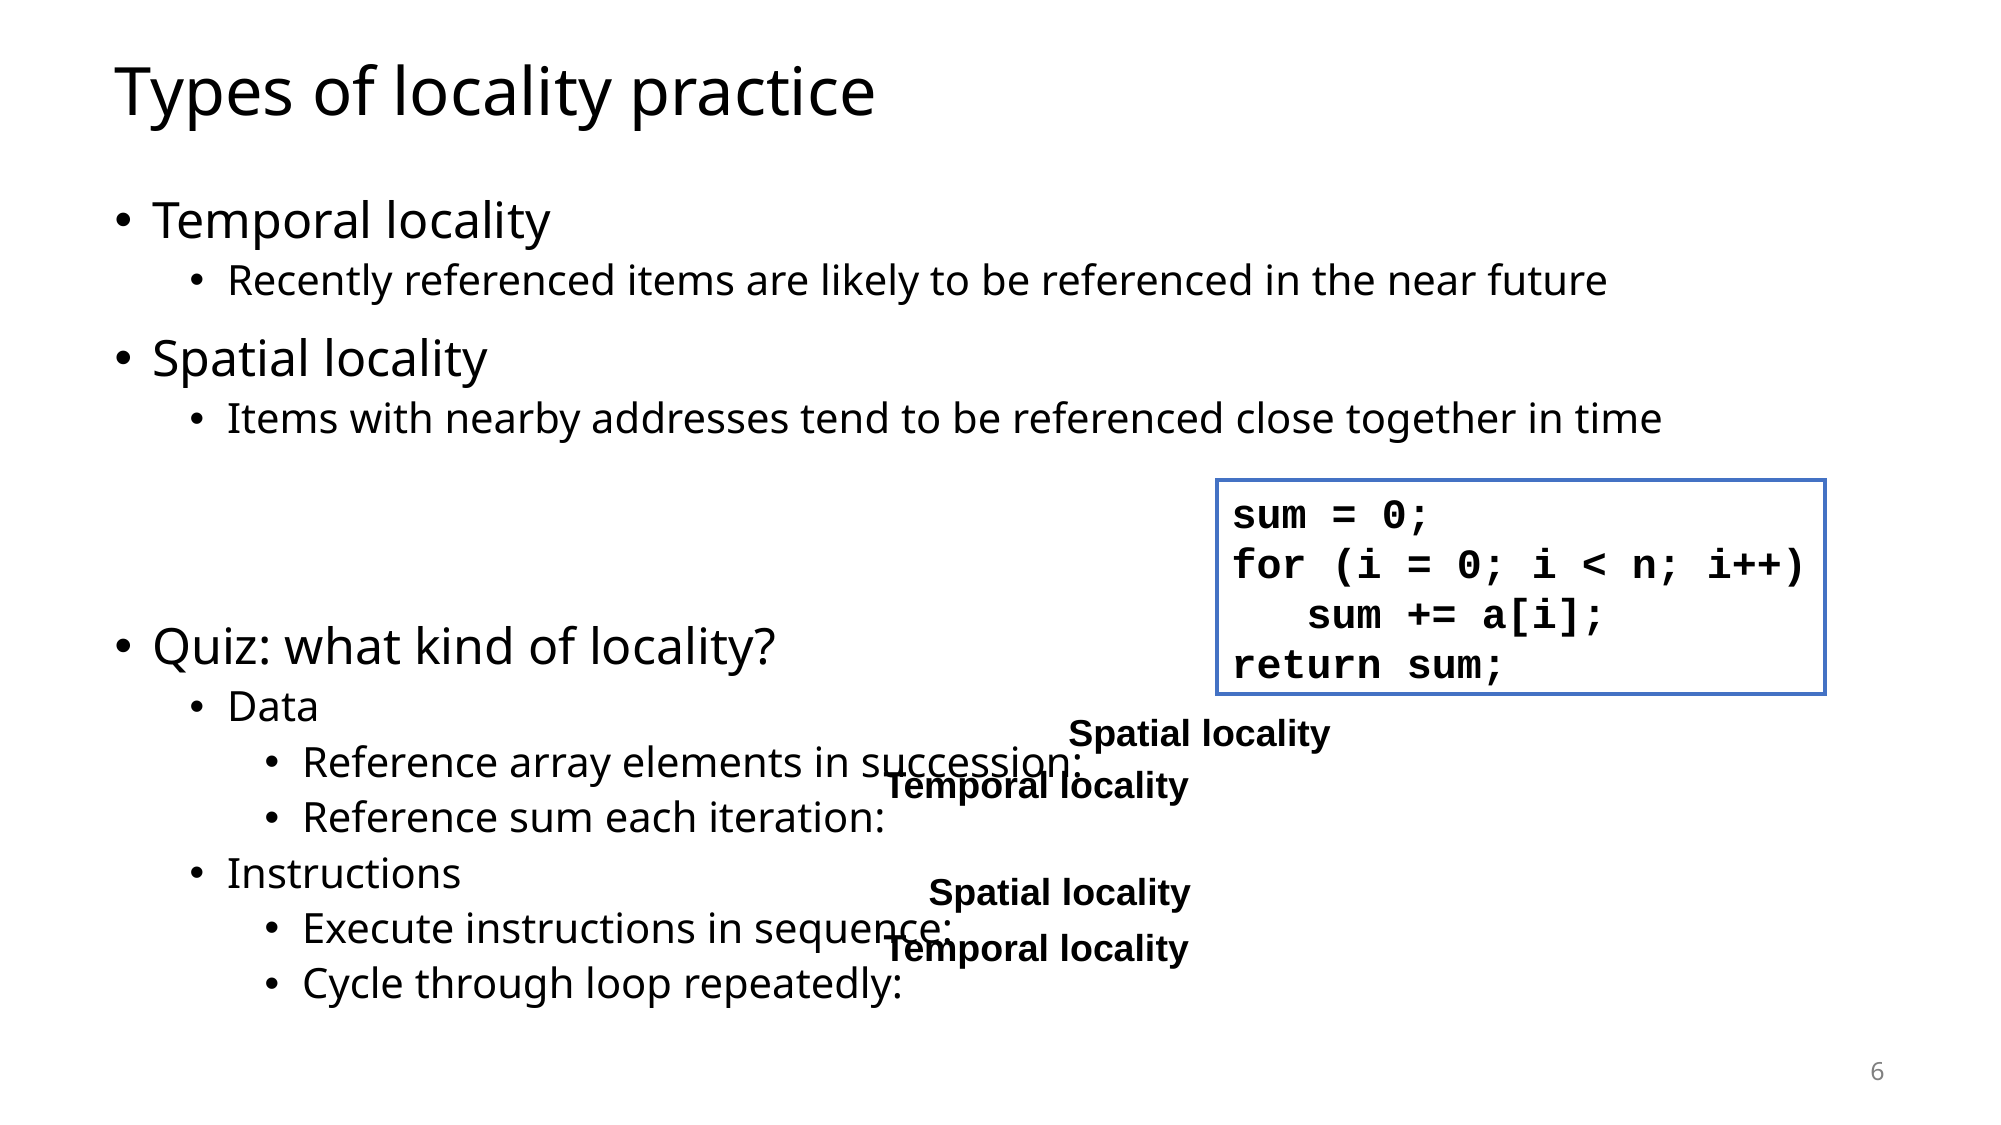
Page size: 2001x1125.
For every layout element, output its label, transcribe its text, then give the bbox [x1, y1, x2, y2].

text_box Spatial locality [1060, 706, 1339, 762]
slide_number 6 [1749, 1042, 1900, 1103]
text_box Spatial locality [921, 865, 1199, 921]
text_box Temporal locality [876, 921, 1197, 977]
title Types of locality practice [99, 37, 1900, 150]
text_box sum = 0; for (i = 0; i < n; i++) sum += a[i]; return sum; [1216, 479, 1825, 695]
text_box Temporal locality [876, 758, 1197, 814]
list Temporal locality Recently referenced items are likely to be referenced in the near future Spatial locality Items with nearby addresses tend to be referenced close together in time Quiz: what kind of locality? Data Reference array elements in succession: Reference sum each iteration: Instructions Execute instructions in sequence: Cycle through loop repeatedly: [99, 187, 1900, 1043]
